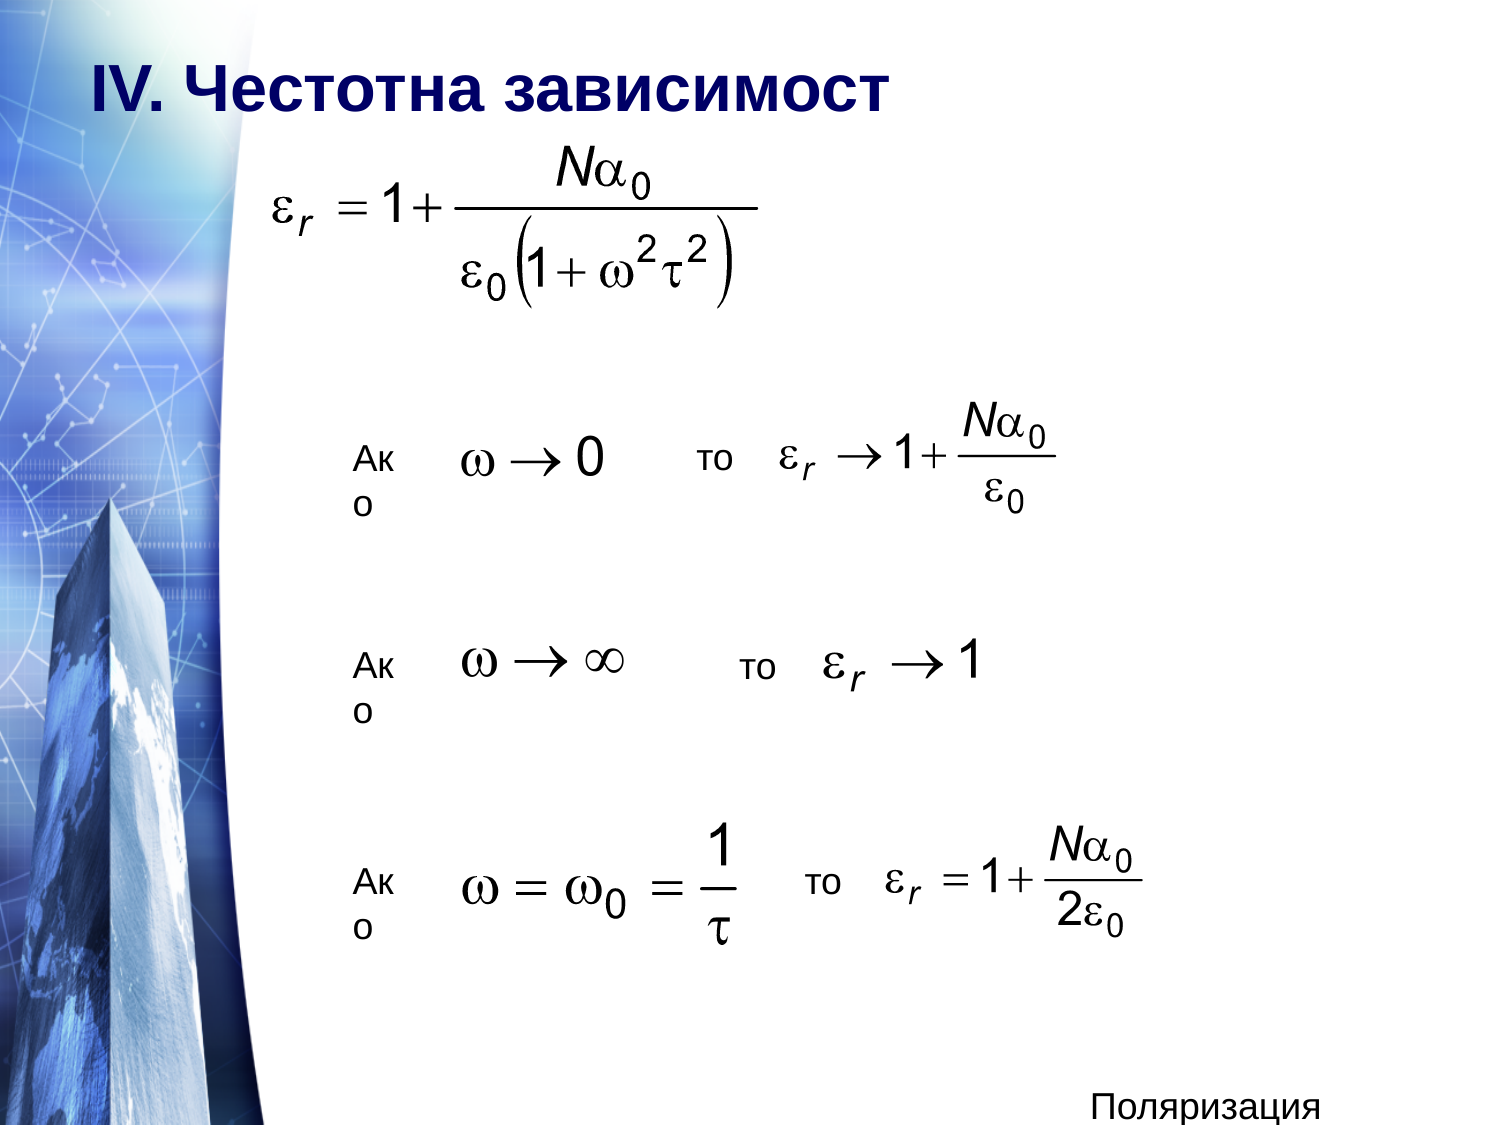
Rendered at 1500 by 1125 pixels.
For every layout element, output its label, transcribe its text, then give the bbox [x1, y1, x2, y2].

text_box ІV. Честотна зависимост [74, 37, 917, 133]
picture [0, 0, 768, 1125]
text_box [337, 419, 618, 492]
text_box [789, 810, 1151, 950]
footer Поляризация [1074, 1074, 1425, 1116]
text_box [723, 623, 991, 705]
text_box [337, 802, 751, 957]
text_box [337, 633, 641, 695]
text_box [680, 386, 1069, 526]
